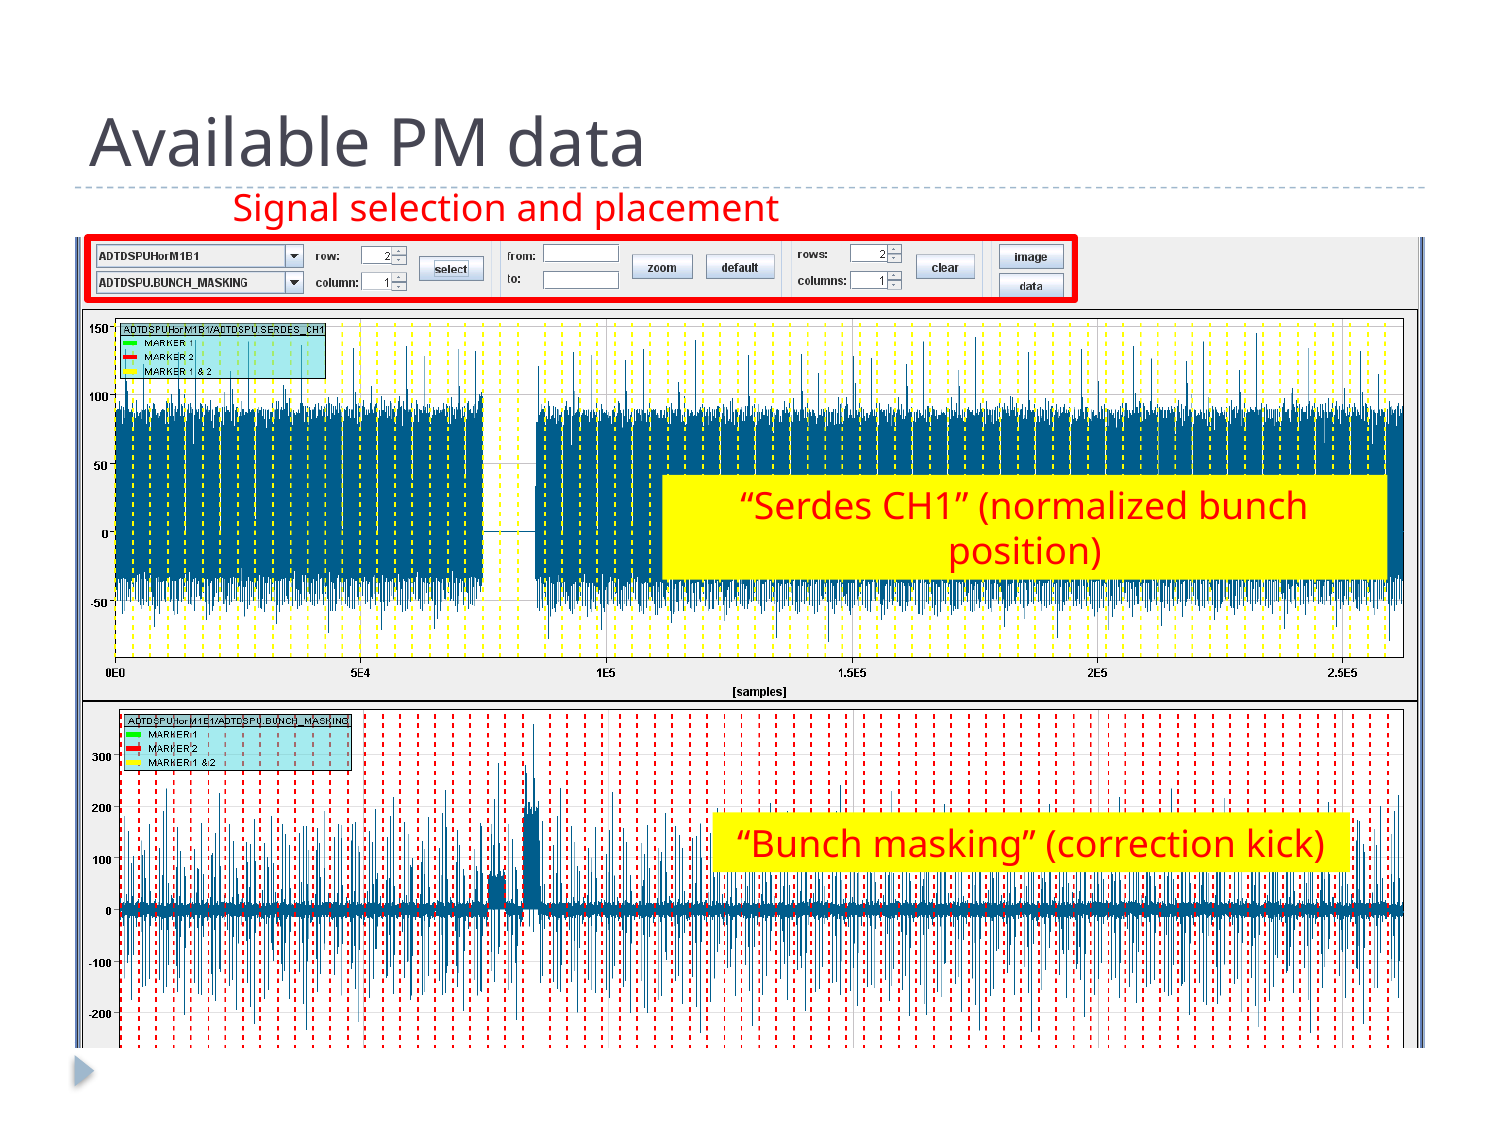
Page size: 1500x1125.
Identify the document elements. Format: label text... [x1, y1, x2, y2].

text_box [662, 474, 1388, 874]
text_box Signal selection and placement [187, 176, 825, 236]
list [74, 237, 1426, 1048]
title Available PM data [75, 24, 1425, 188]
